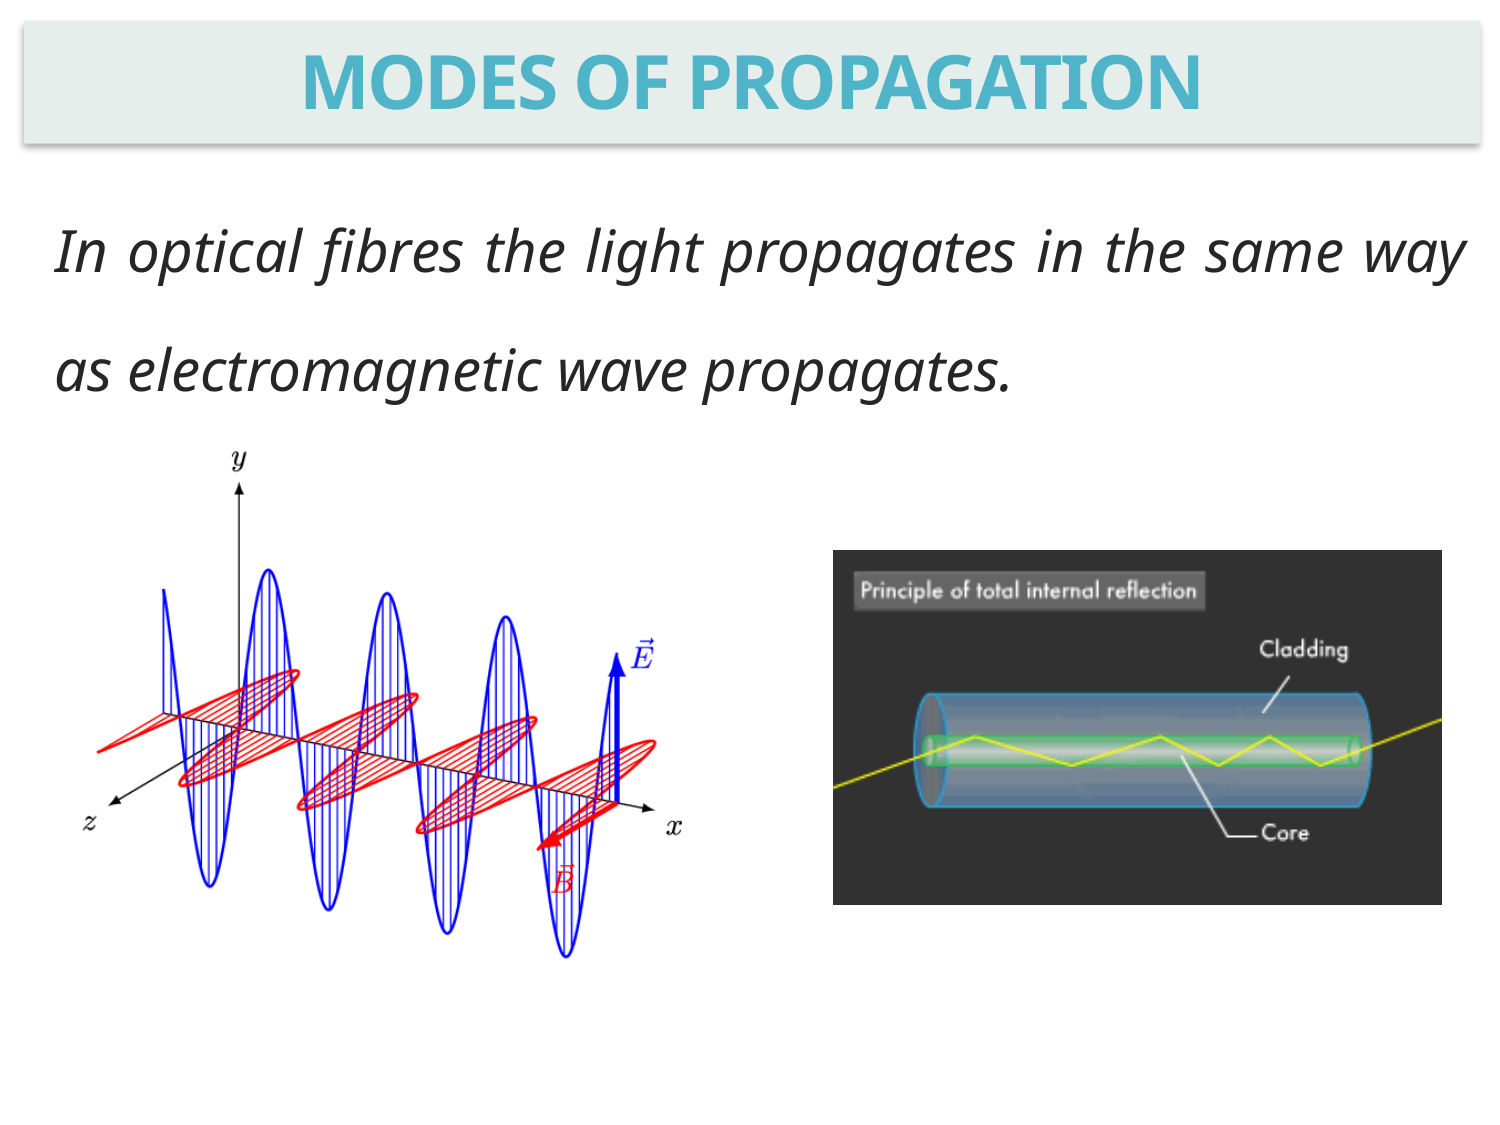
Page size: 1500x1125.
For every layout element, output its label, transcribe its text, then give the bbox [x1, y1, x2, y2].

title MODES OF PROPAGATION [24, 20, 1481, 144]
picture [58, 426, 753, 1006]
picture [833, 550, 1442, 905]
list In optical fibres the light propagates in the same way as electromagnetic wave propagates. [24, 162, 1481, 1104]
